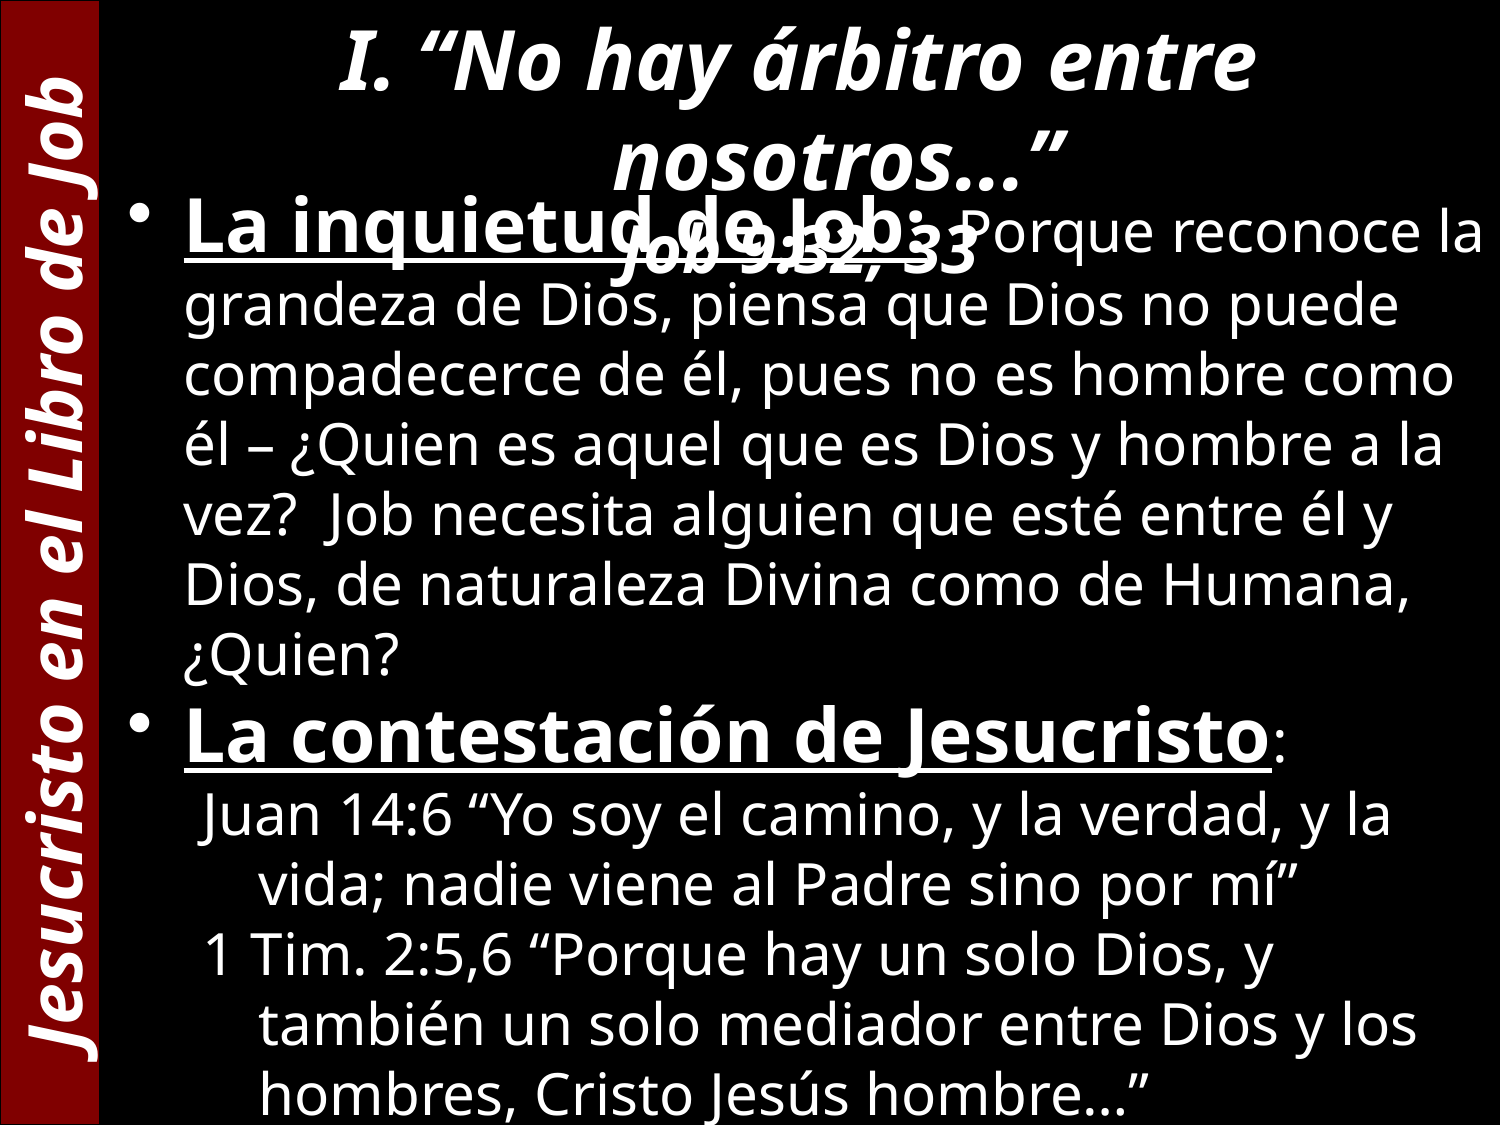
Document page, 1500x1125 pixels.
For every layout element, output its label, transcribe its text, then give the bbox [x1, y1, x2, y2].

text_box Jesucristo en el Libro de Job [0, 0, 105, 1125]
text_box La inquietud de Job: Porque reconoce la grandeza de Dios, piensa que Dios no puede compadecerce de él, pues no es hombre como él – ¿Quien es aquel que es Dios y hombre a la vez? Job necesita alguien que esté entre él y Dios, de naturaleza Divina como de Humana, ¿Quien? La contestación de Jesucristo: Juan 14:6 “Yo soy el camino, y la verdad, y la vida; nadie viene al Padre sino por mí” 1 Tim. 2:5,6 “Porque hay un solo Dios, y también un solo mediador entre Dios y los hombres, Cristo Jesús hombre…” [112, 295, 1500, 1125]
text_box “No hay árbitro entre nosotros...” Job 9:32, 33 [105, 0, 1500, 295]
